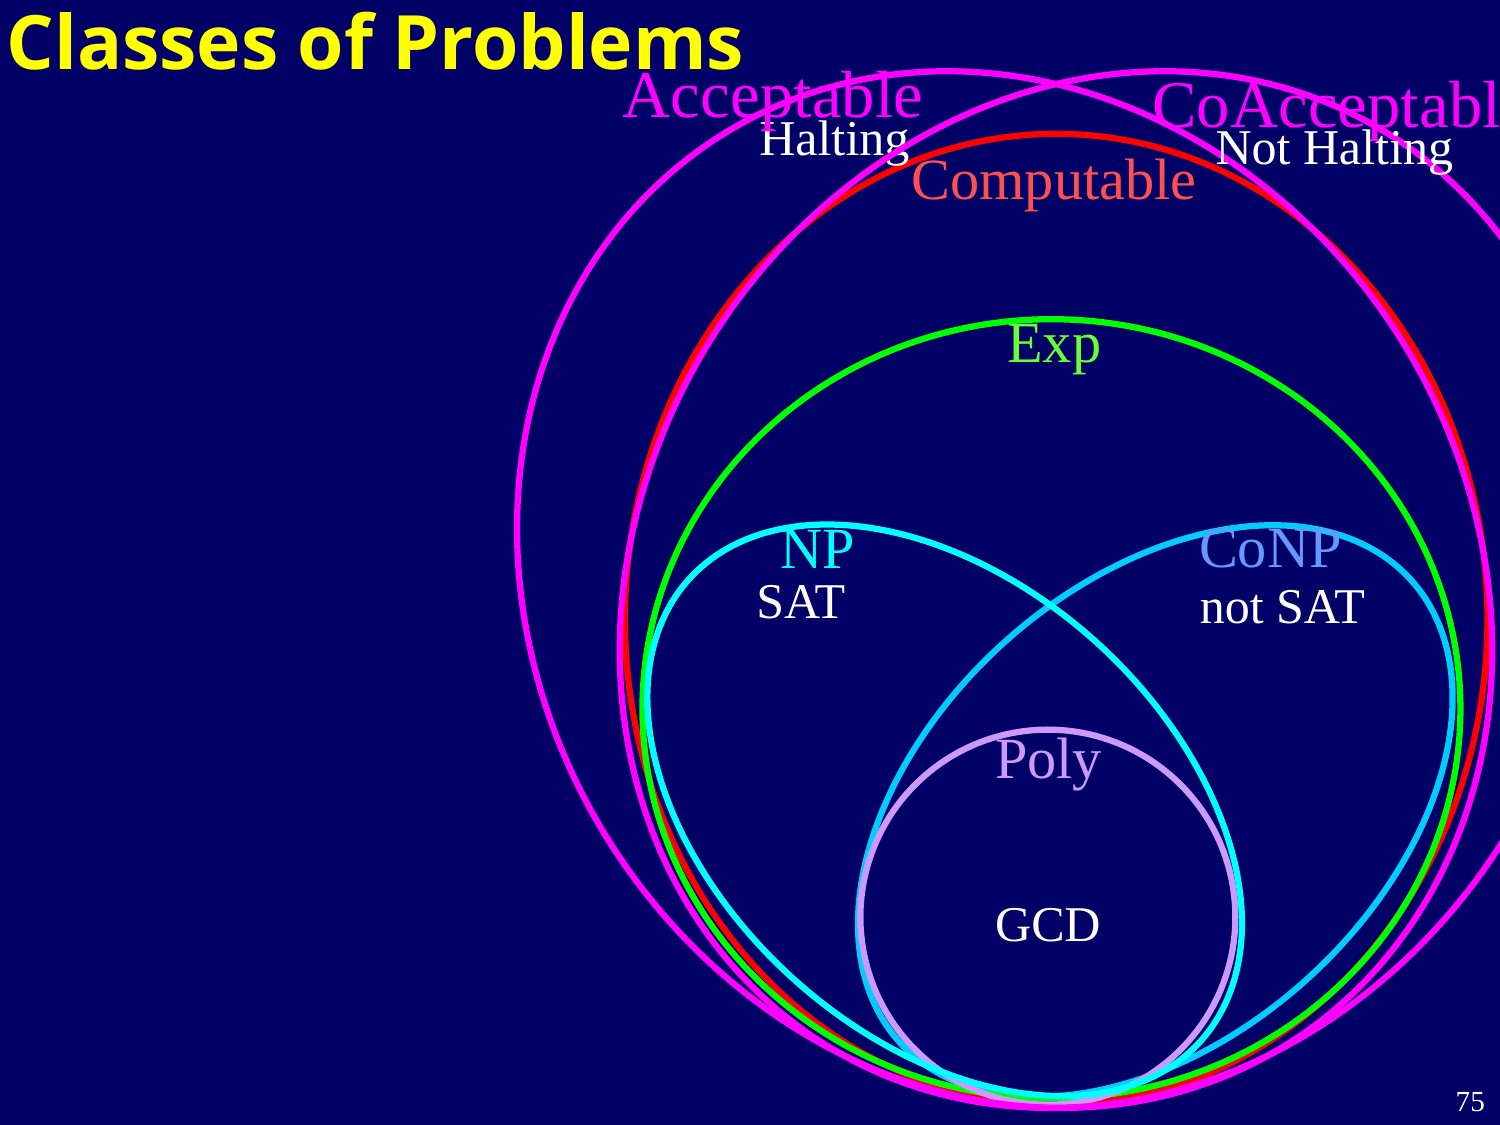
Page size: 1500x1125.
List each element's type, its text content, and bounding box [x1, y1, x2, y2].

text_box Classes of Problems [0, 0, 1267, 134]
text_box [638, 52, 1500, 1125]
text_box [535, 43, 1474, 1125]
